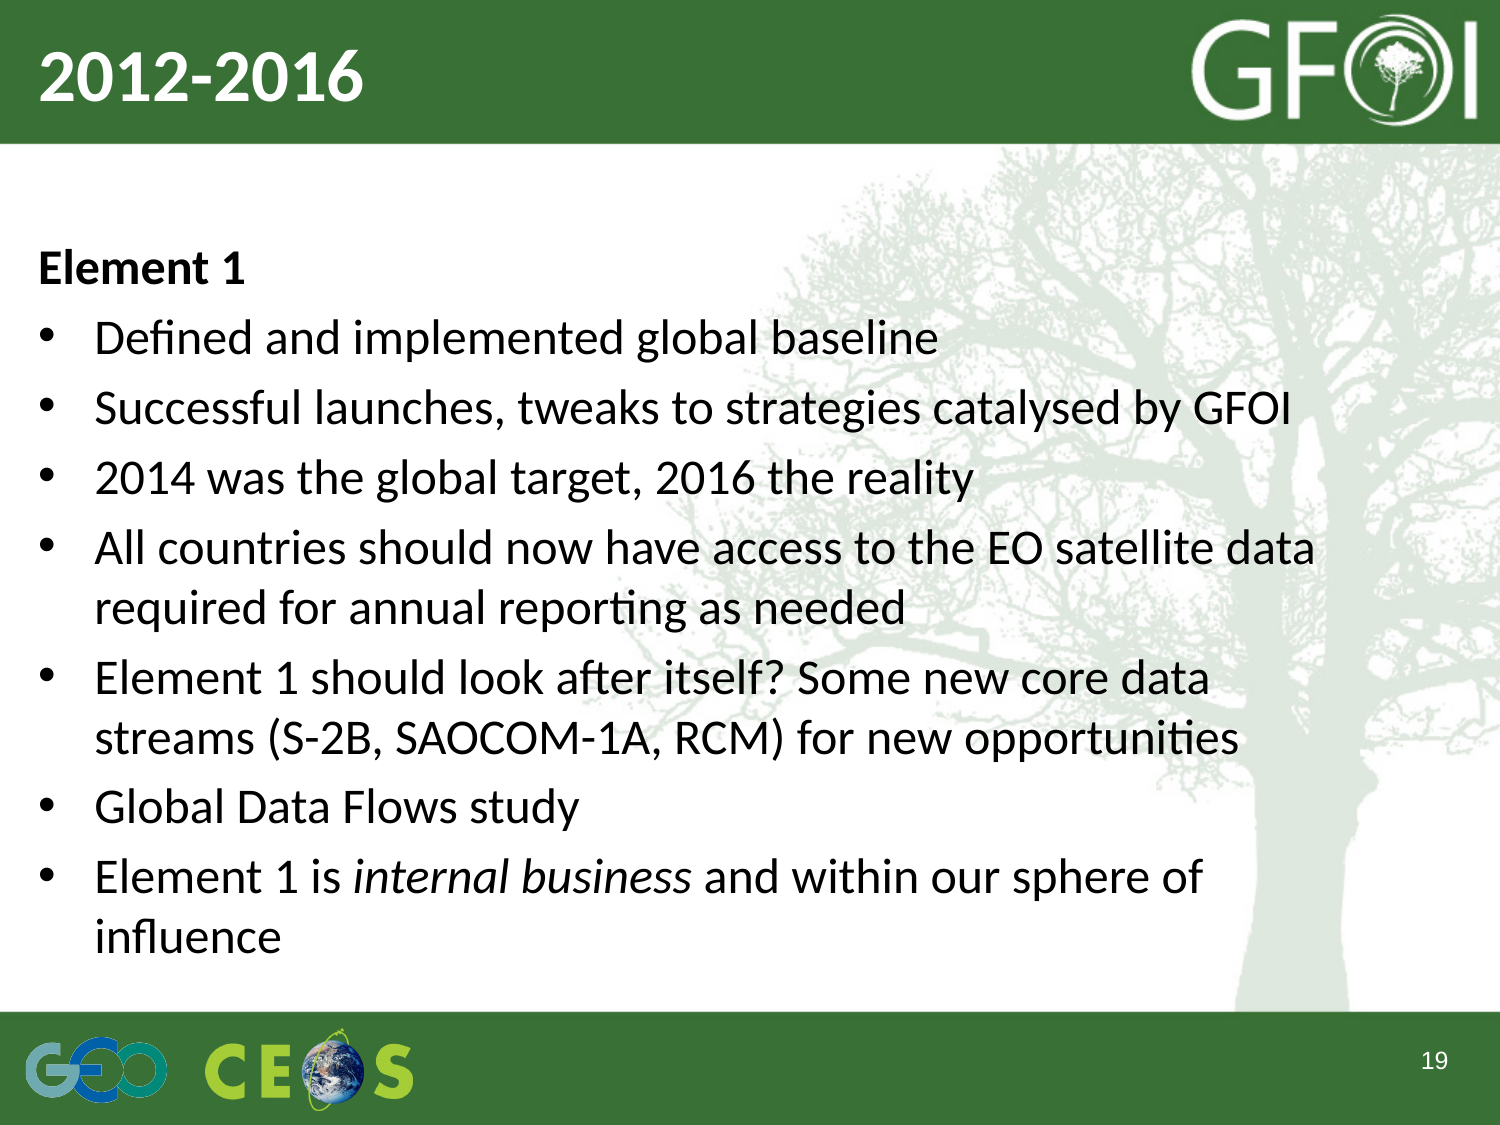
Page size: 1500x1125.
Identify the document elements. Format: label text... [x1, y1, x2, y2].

list Element 1 Defined and implemented global baseline Successful launches, tweaks to strategies catalysed by GFOI 2014 was the global target, 2016 the reality All countries should now have access to the EO satellite data required for annual reporting as needed Element 1 should look after itself? Some new core data streams (S-2B, SAOCOM-1A, RCM) for new opportunities Global Data Flows study Element 1 is internal business and within our sphere of influence [23, 226, 1374, 970]
slide_number 19 [1392, 1037, 1477, 1098]
title 2012-2016 [23, 19, 1145, 175]
picture [0, 0, 1500, 1125]
